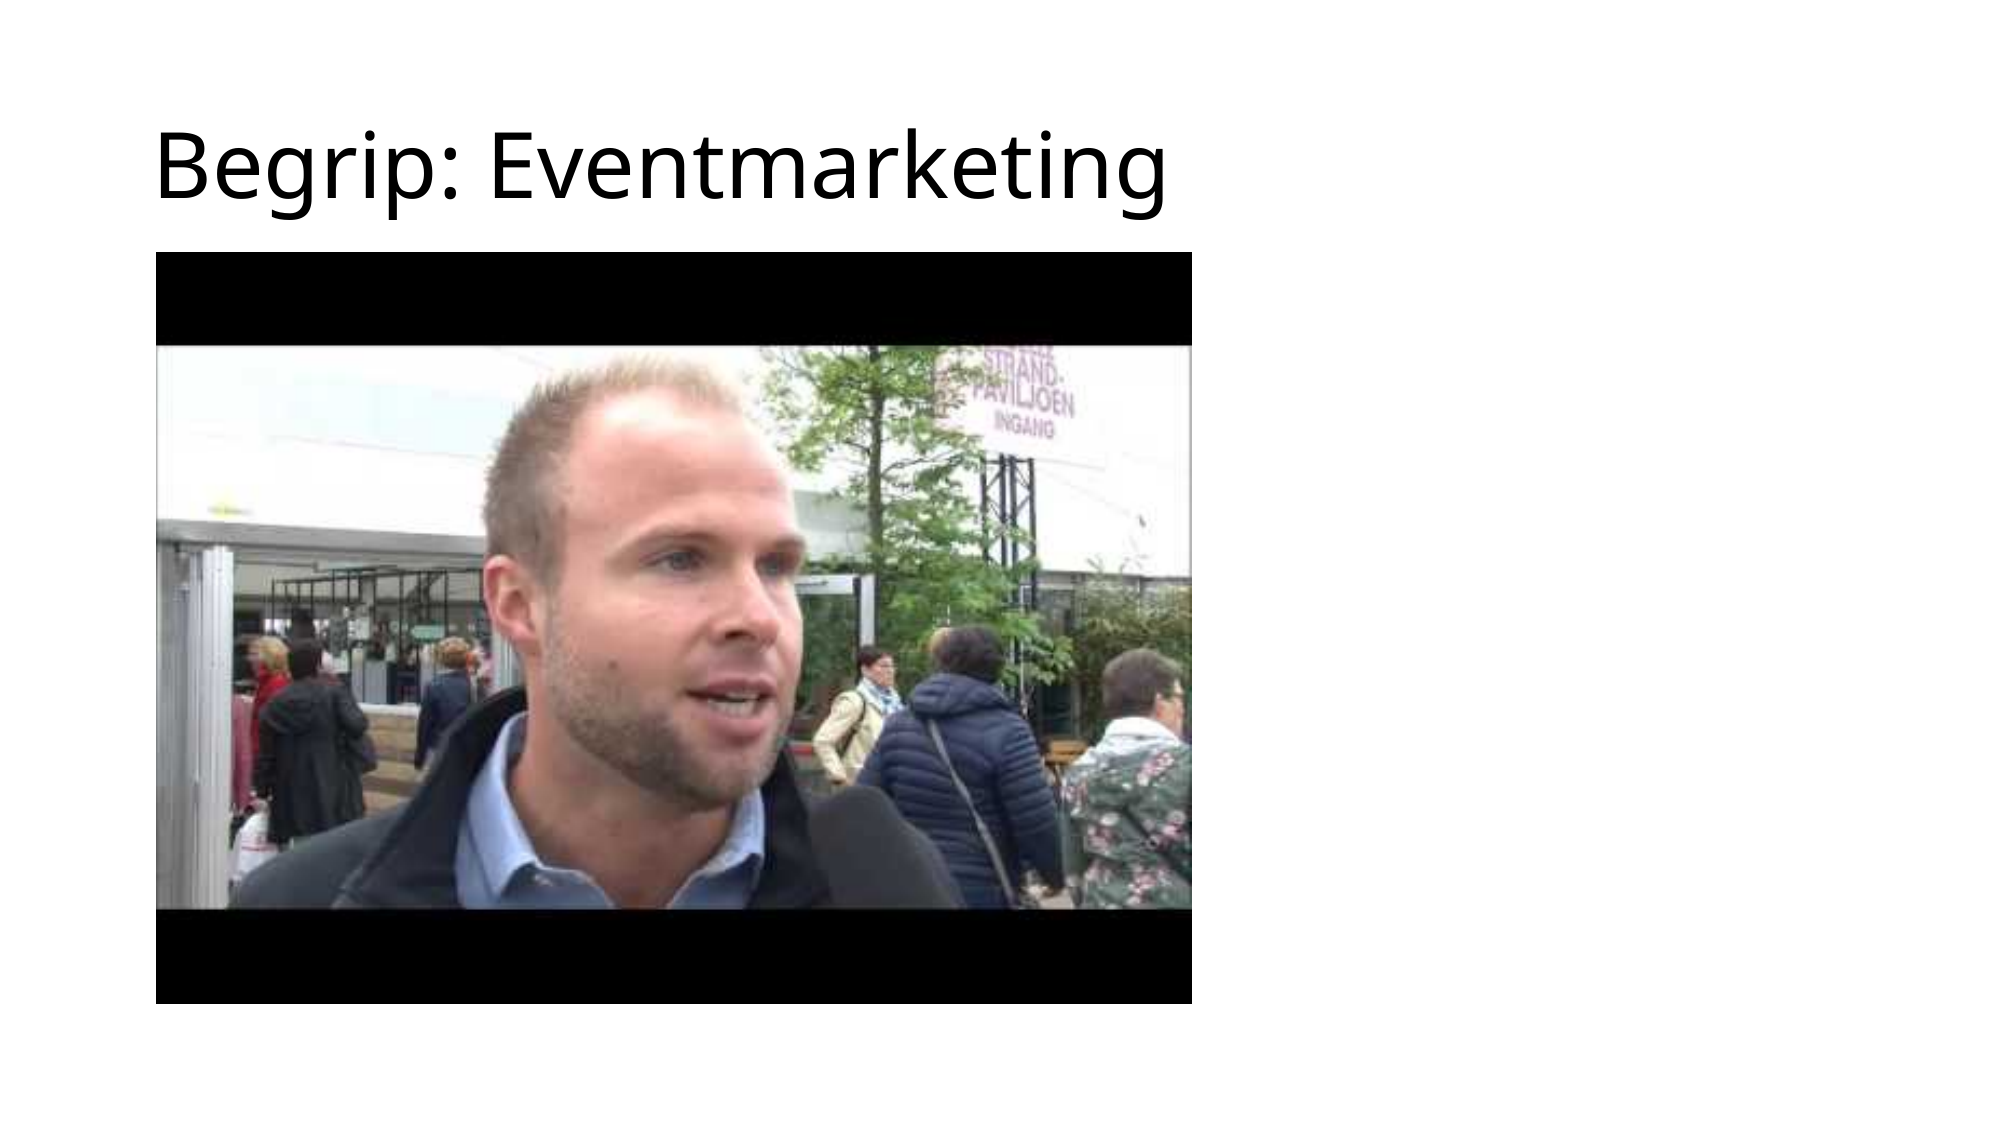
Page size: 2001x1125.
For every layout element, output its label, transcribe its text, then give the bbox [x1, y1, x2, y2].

title Begrip: Eventmarketing [137, 59, 1863, 278]
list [155, 251, 1193, 1005]
